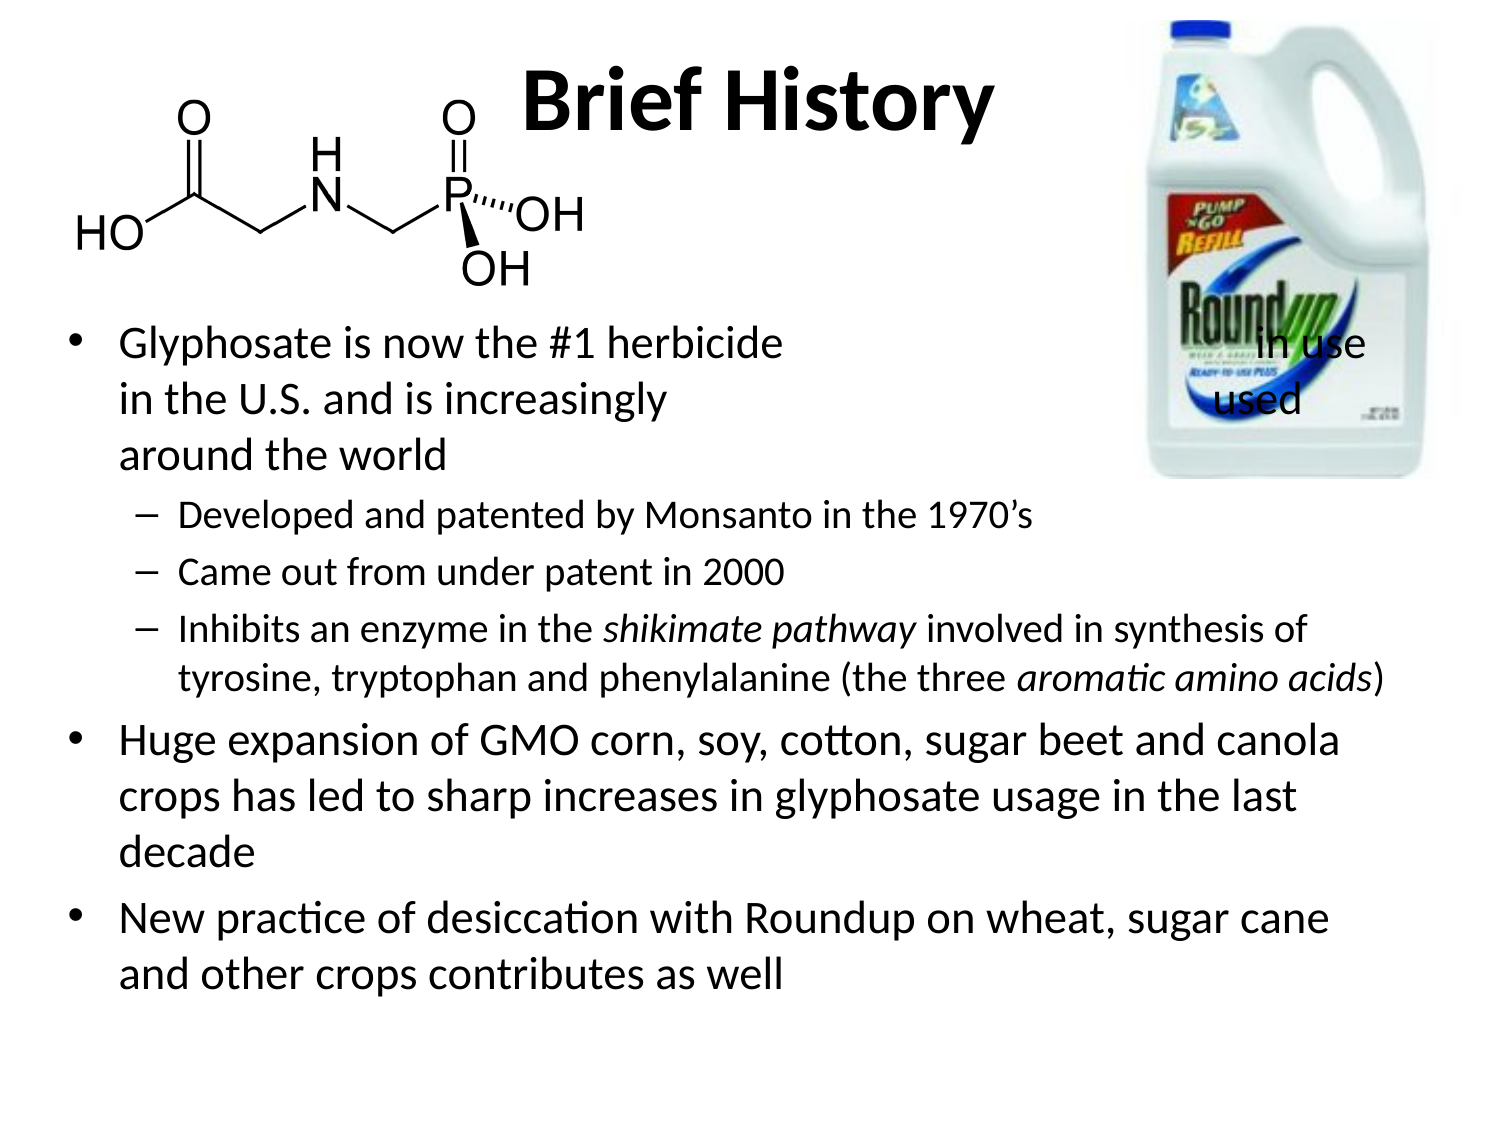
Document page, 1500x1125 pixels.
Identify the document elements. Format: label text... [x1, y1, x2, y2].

list Glyphosate is now the #1 herbicide in use in the U.S. and is increasingly used around the world Developed and patented by Monsanto in the 1970’s Came out from under patent in 2000 Inhibits an enzyme in the shikimate pathway involved in synthesis of tyrosine, tryptophan and phenylalanine (the three aromatic amino acids) Huge expansion of GMO corn, soy, cotton, sugar beet and canola crops has led to sharp increases in glyphosate usage in the last decade New practice of desiccation with Roundup on wheat, sugar cane and other crops contributes as well [52, 304, 1403, 1047]
picture [1060, 19, 1500, 479]
picture [52, 39, 607, 345]
title Brief History [237, 0, 1281, 188]
